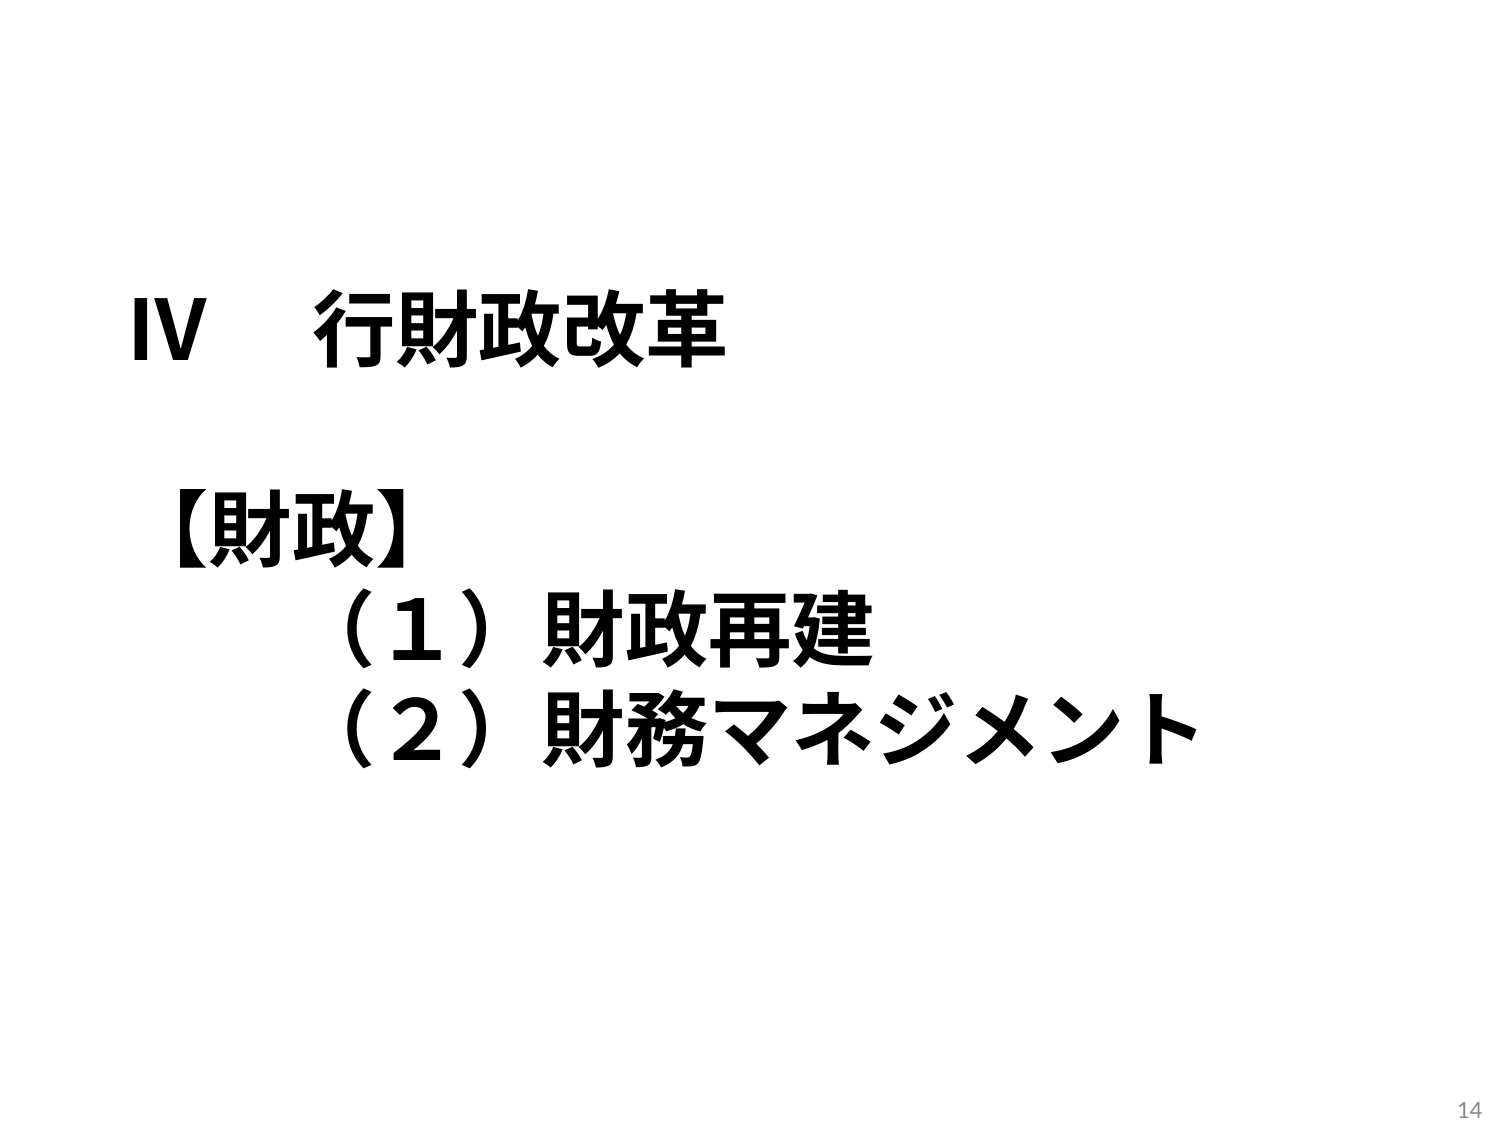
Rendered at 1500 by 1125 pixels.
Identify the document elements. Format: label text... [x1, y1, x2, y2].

slide_number 125 [1379, 1094, 1498, 1124]
text_box Ⅳ 行財政改革 【財政】 （１）財政再建 （２）財務マネジメント [110, 243, 1386, 811]
